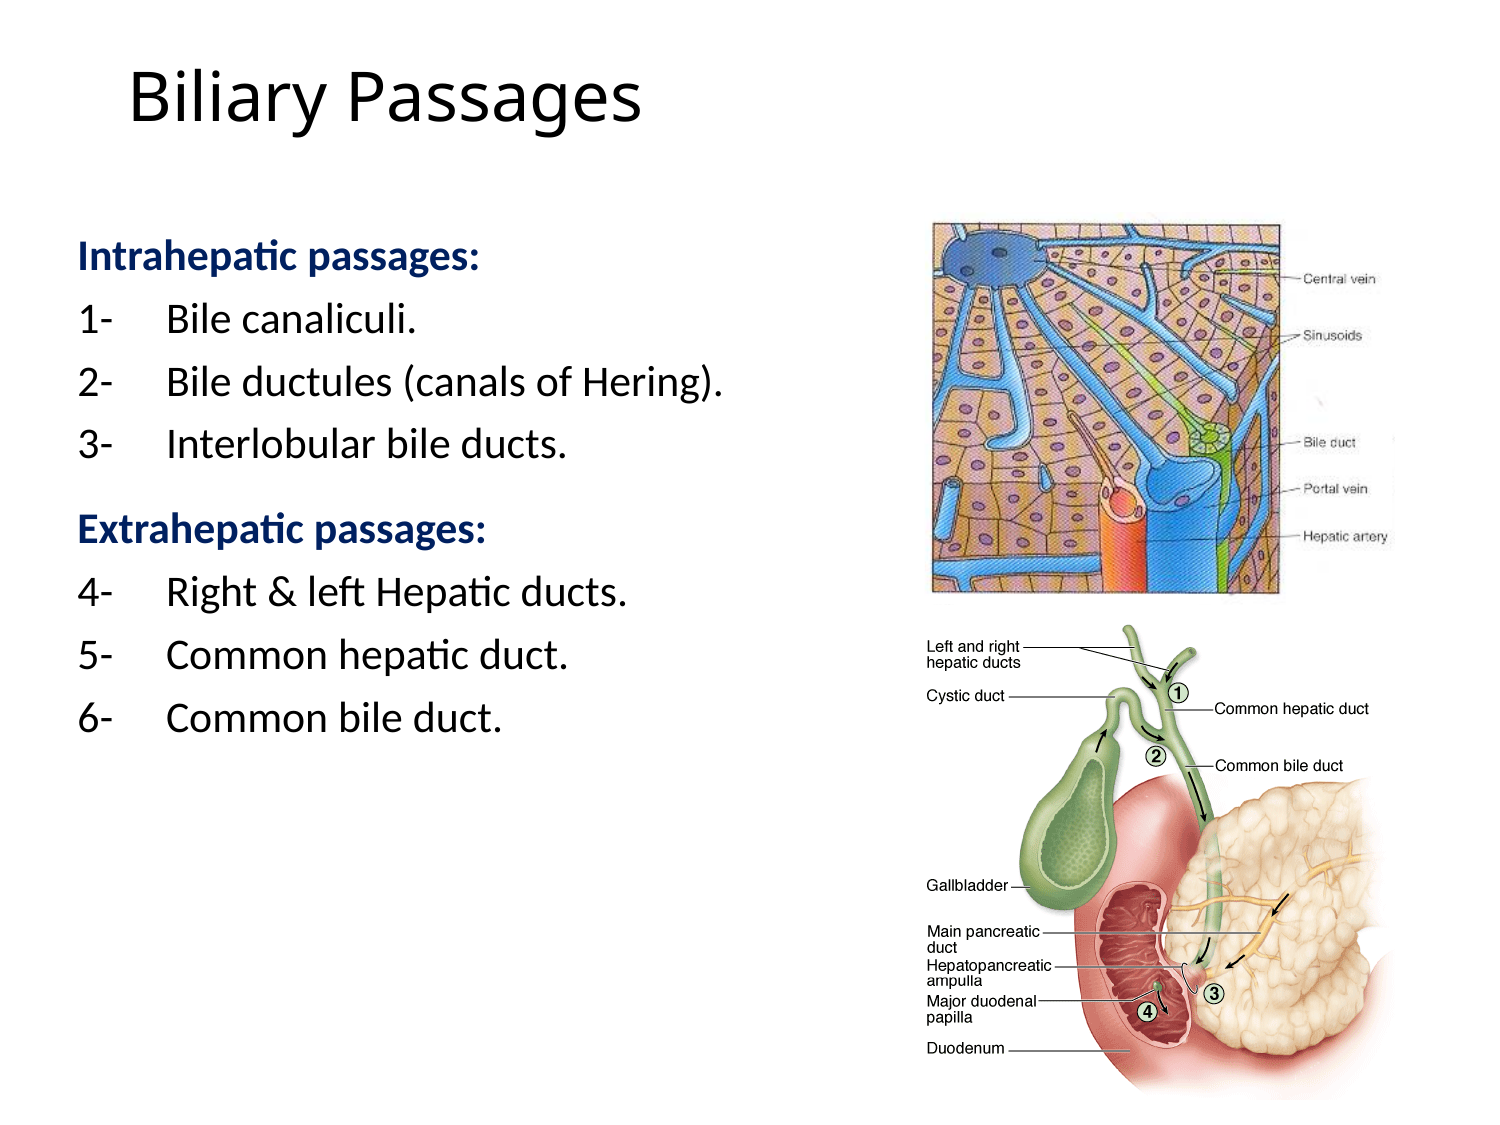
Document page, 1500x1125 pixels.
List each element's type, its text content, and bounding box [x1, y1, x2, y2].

picture [925, 624, 1395, 1100]
text_box Biliary Passages [112, 36, 1388, 162]
list Intrahepatic passages: 1- Bile canaliculi. 2- Bile ductules (canals of Hering). 3- Interlobular bile ducts. Extrahepatic passages: 4- Right & left Hepatic ducts. 5- Common hepatic duct. 6- Common bile duct. [62, 224, 788, 1070]
picture [924, 212, 1395, 605]
